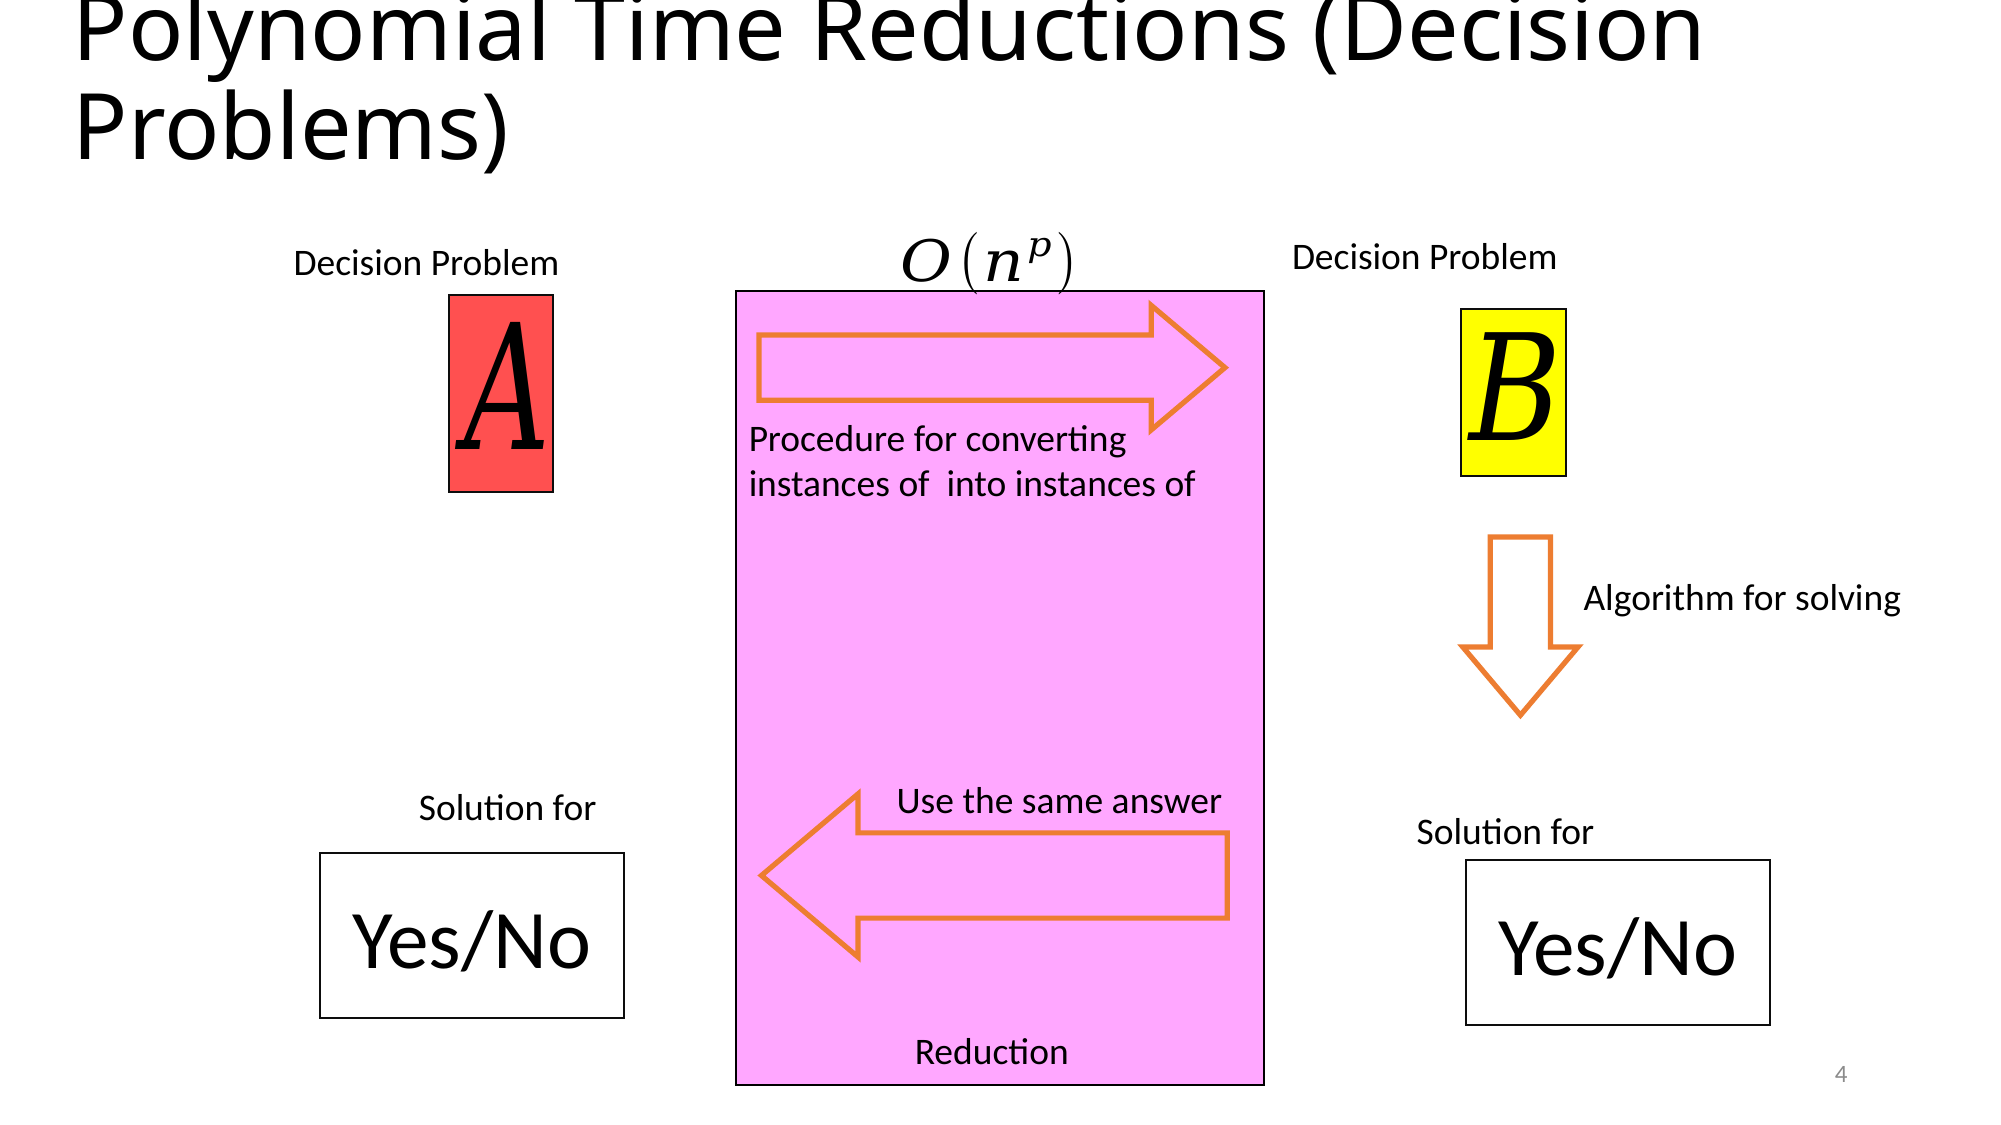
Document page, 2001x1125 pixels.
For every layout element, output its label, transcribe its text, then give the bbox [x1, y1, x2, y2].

text_box Reduction [900, 1019, 1084, 1080]
text_box [735, 290, 1265, 1086]
text_box [759, 305, 1225, 430]
text_box Yes/No [319, 852, 625, 1019]
text_box [1462, 537, 1578, 716]
slide_number 4 [1412, 1042, 1863, 1103]
text_box Yes/No [1465, 859, 1771, 1026]
title Polynomial Time Reductions (Decision Problems) [57, 0, 1881, 190]
text_box [761, 793, 1228, 957]
text_box Use the same answer [881, 769, 1250, 829]
